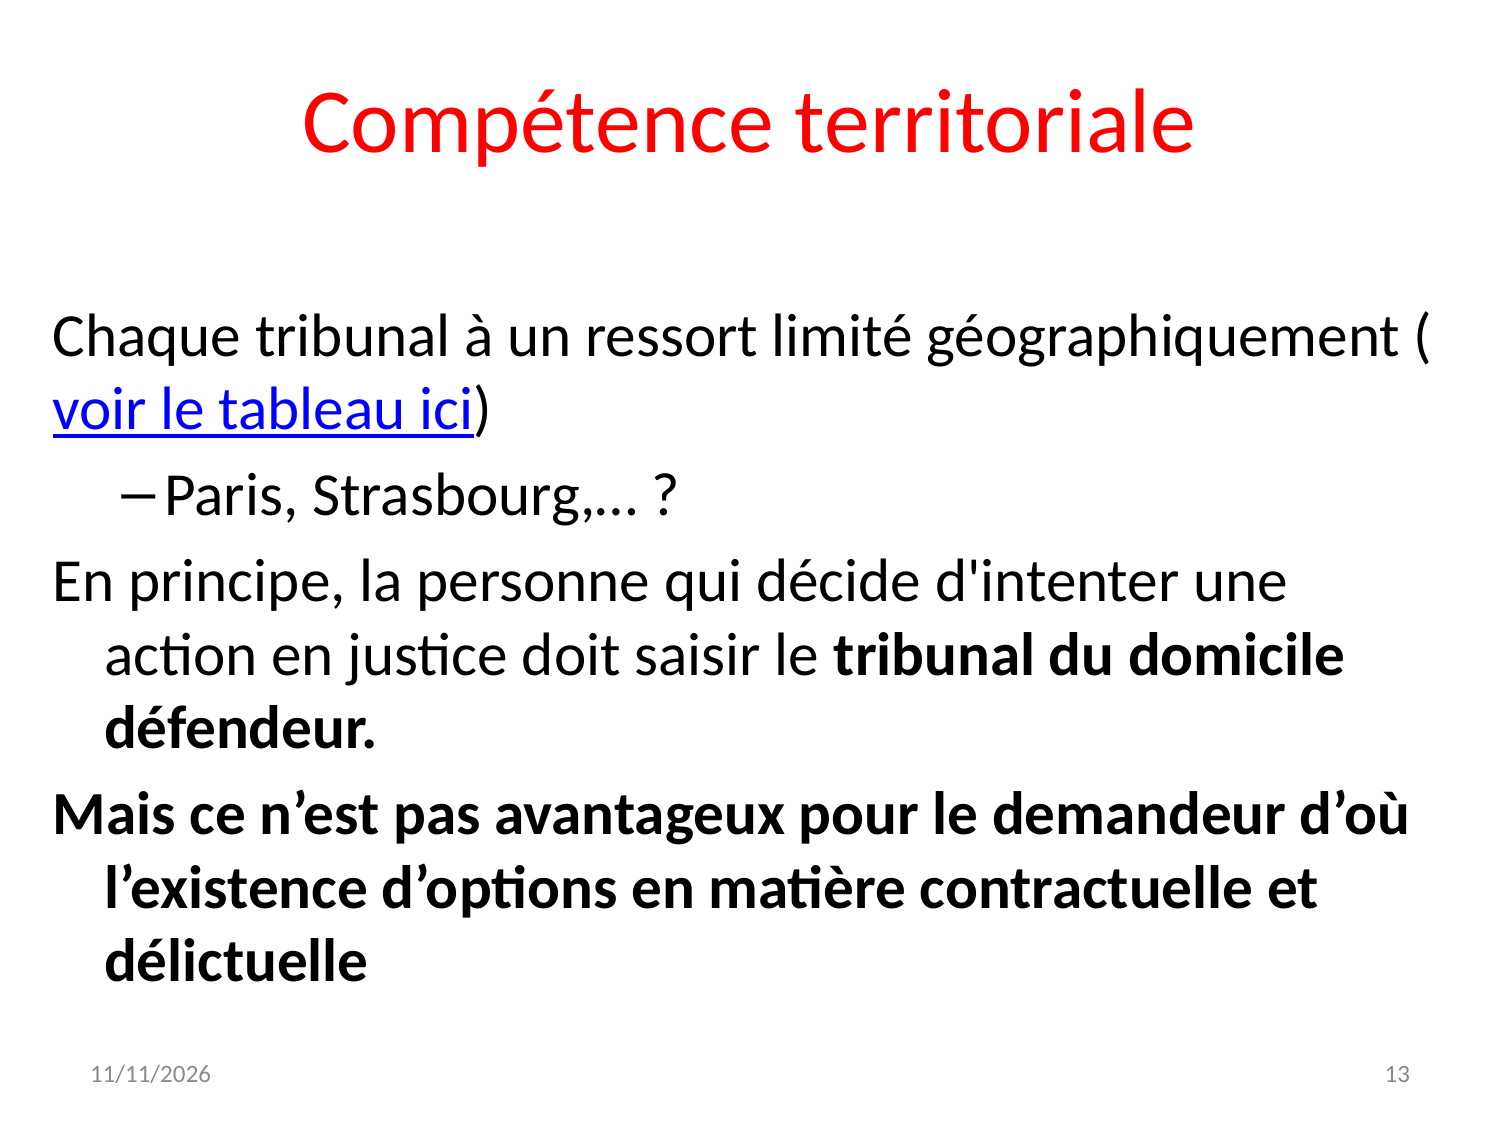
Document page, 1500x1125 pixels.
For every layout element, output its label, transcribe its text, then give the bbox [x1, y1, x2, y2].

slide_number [75, 1042, 425, 1103]
title Compétence territoriale [75, 45, 1425, 187]
list Chaque tribunal à un ressort limité géographiquement (voir le tableau ici) Paris, Strasbourg,… ? En principe, la personne qui décide d'intenter une action en justice doit saisir le tribunal du domicile défendeur. Mais ce n’est pas avantageux pour le demandeur d’où l’existence d’options en matière contractuelle et délictuelle [37, 287, 1463, 1009]
slide_number 13 [1074, 1042, 1425, 1103]
